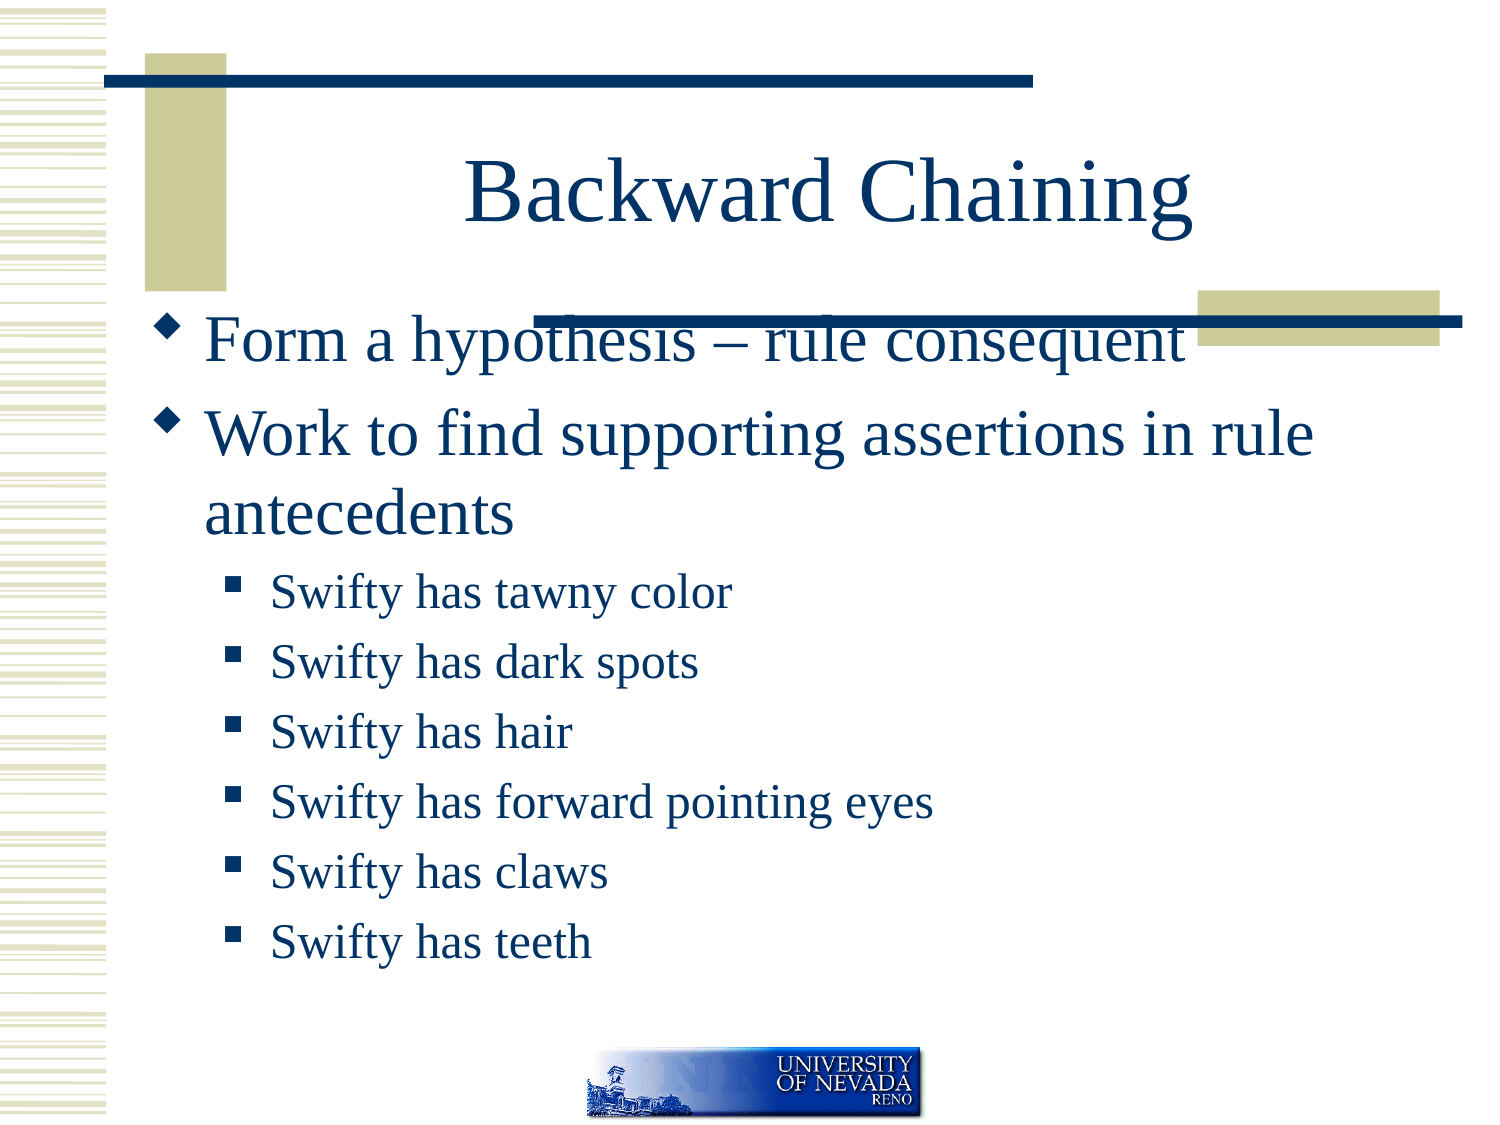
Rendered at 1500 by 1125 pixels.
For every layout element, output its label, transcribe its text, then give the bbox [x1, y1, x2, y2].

list Form a hypothesis – rule consequent Work to find supporting assertions in rule antecedents Swifty has tawny color Swifty has dark spots Swifty has hair Swifty has forward pointing eyes Swifty has claws Swifty has teeth [132, 287, 1439, 1000]
title Backward Chaining [225, 99, 1436, 287]
picture [587, 1047, 925, 1125]
